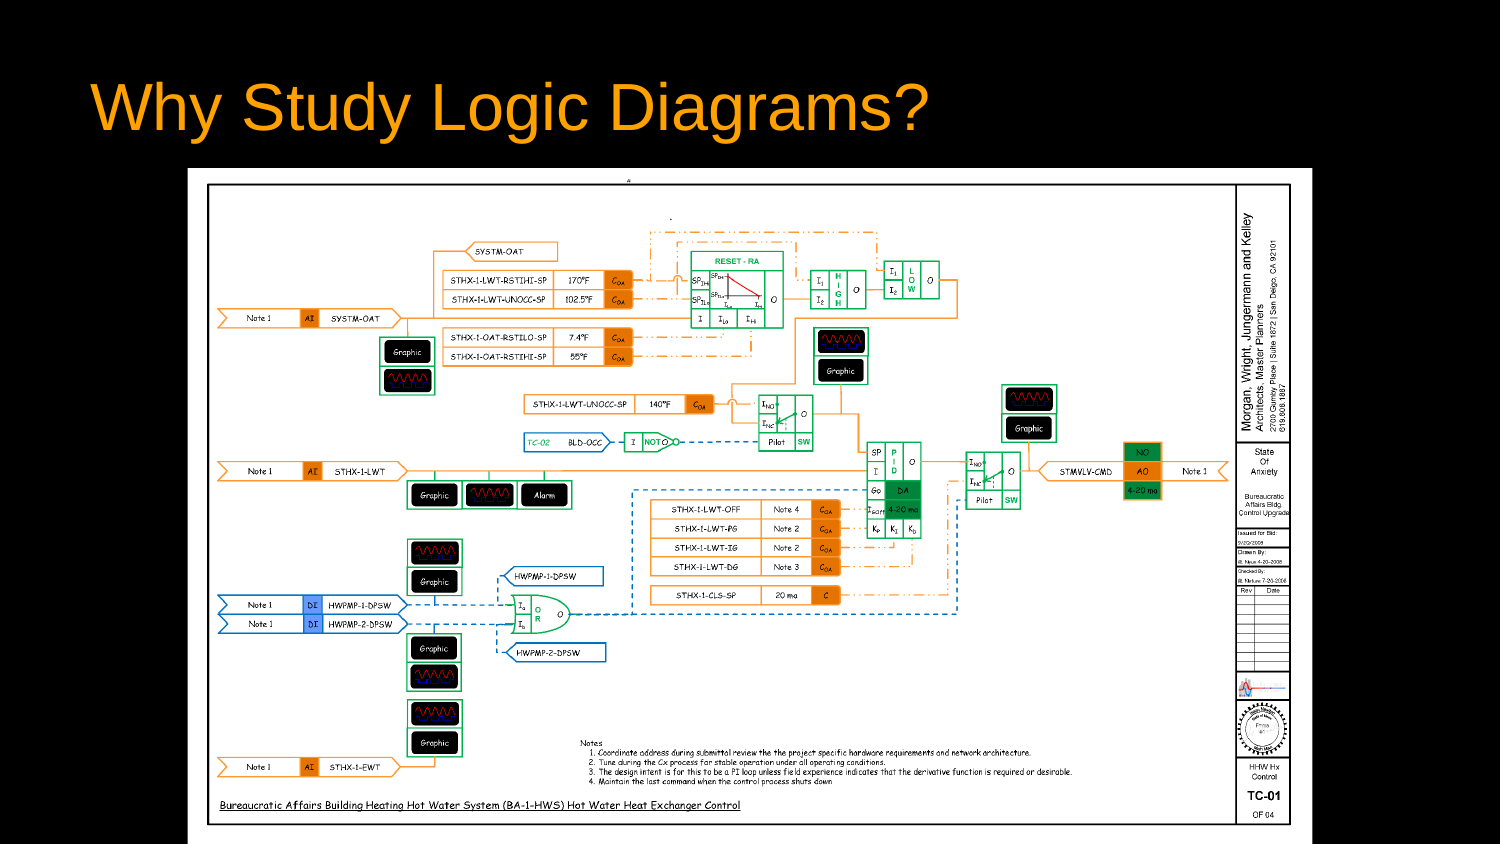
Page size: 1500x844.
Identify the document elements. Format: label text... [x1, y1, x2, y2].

picture [187, 168, 1313, 844]
title Why Study Logic Diagrams? [75, 33, 1425, 175]
